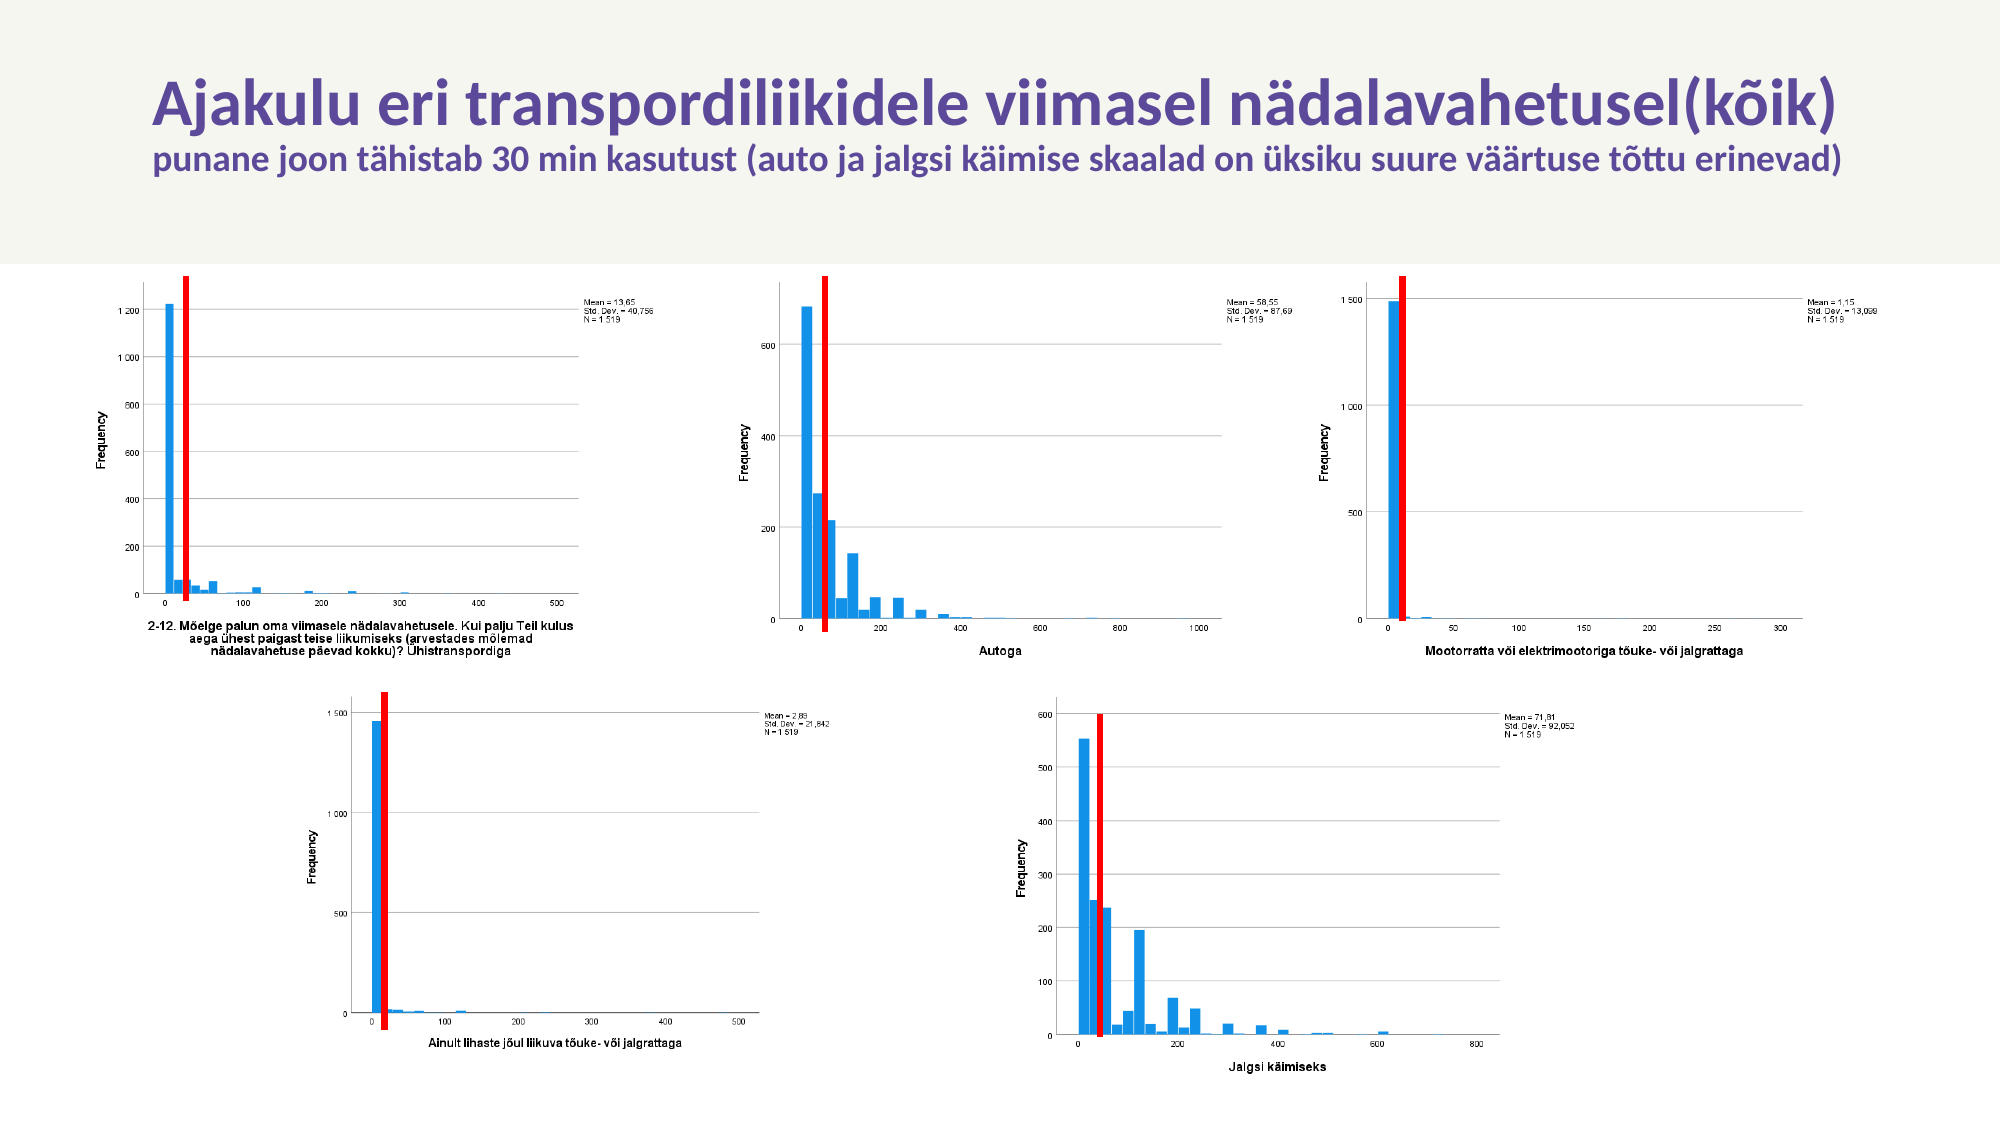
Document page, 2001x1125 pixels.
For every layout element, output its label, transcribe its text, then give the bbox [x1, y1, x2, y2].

slide_number 232 [1412, 1042, 1863, 1103]
picture [999, 691, 1667, 1085]
text_box [0, 263, 2000, 1125]
title Ajakulu eri transpordiliikidele viimasel nädalavahetusel(kõik) punane joon tähistab 30 min kasutust (auto ja jalgsi käimise skaalad on üksiku suure väärtuse tõttu erinevad) [137, 59, 1863, 276]
picture [79, 276, 1970, 670]
picture [291, 691, 916, 1060]
